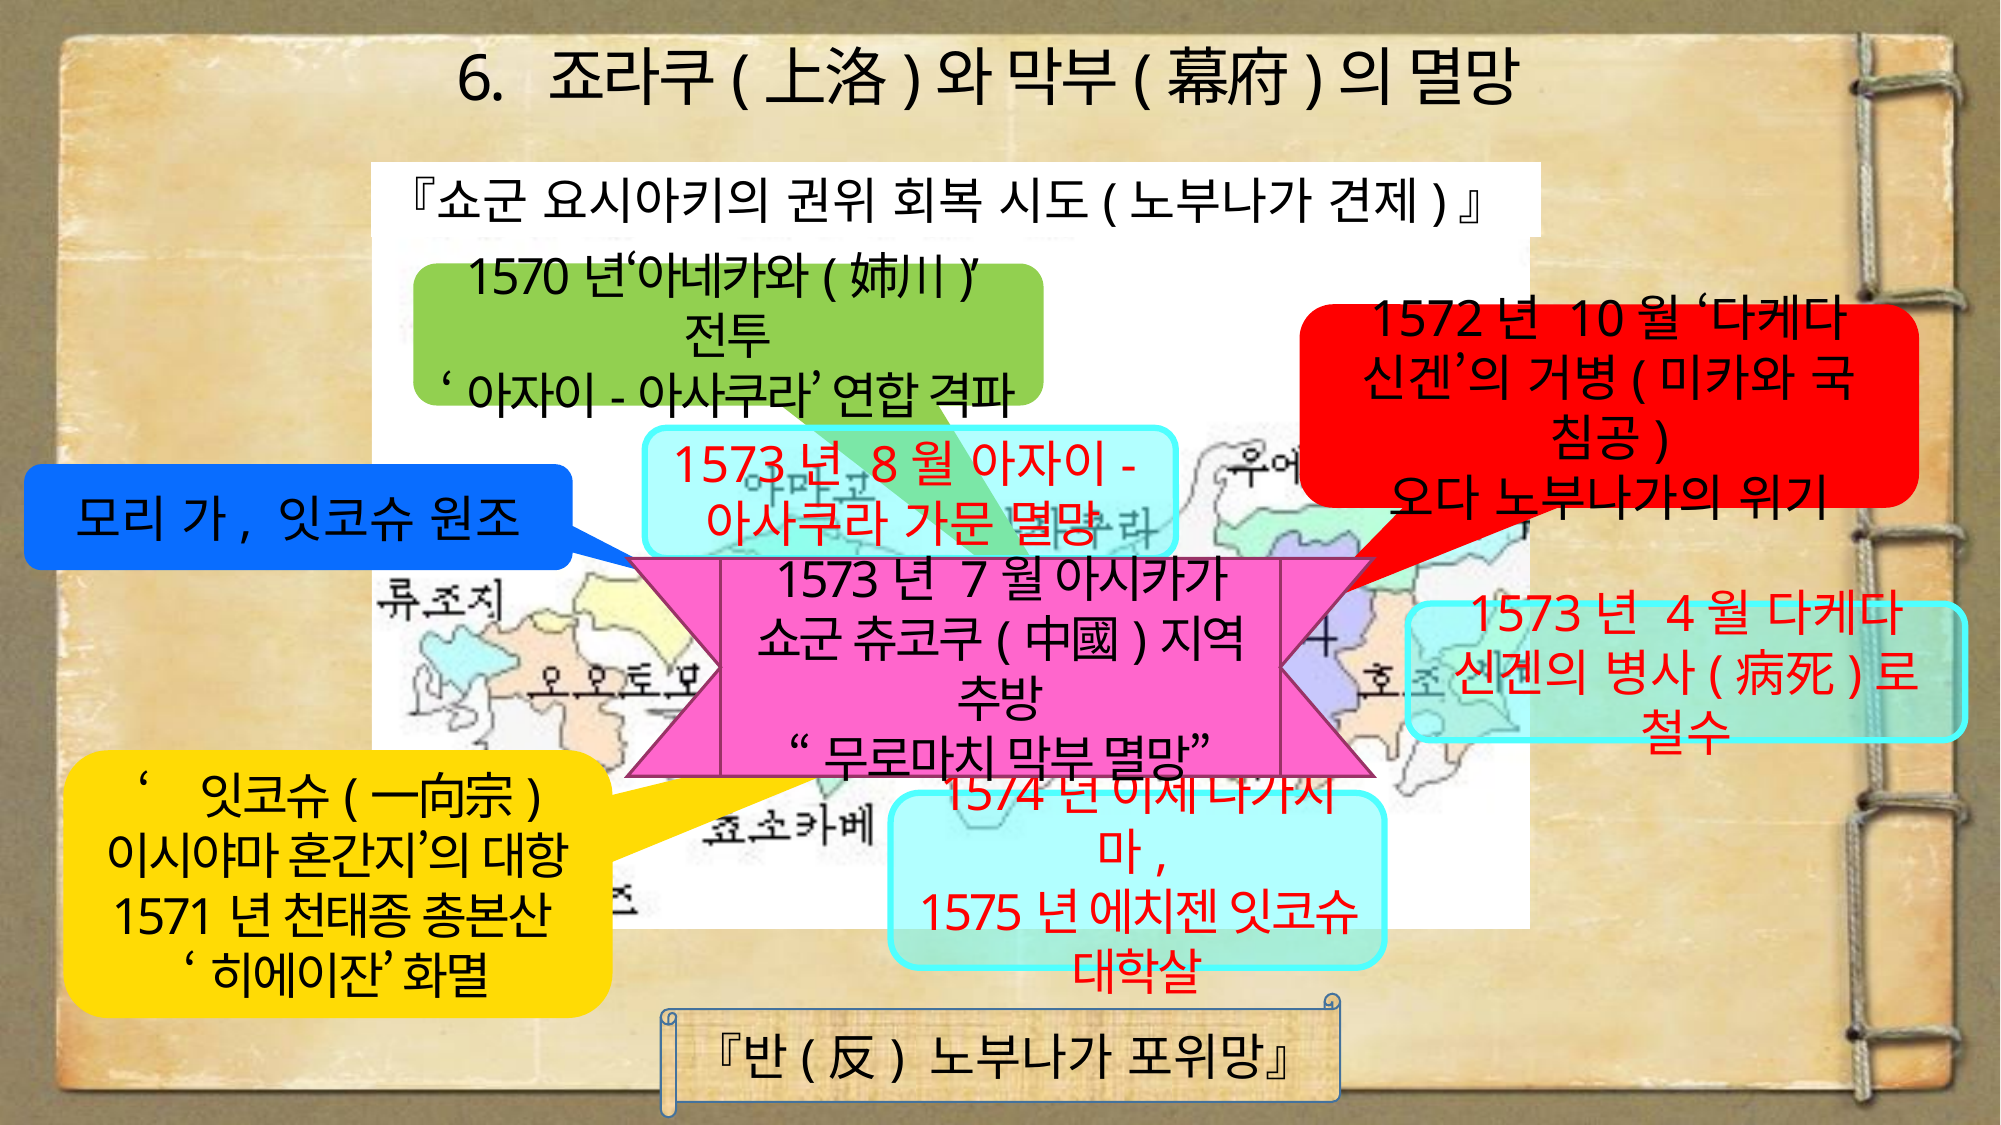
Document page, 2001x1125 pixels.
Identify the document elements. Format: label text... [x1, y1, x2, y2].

text_box 1573년 4월 다케다 신겐의 병사(病死)로 철수 [1530, 602, 1967, 742]
text_box ‘잇코슈(一向宗) 이시야마 혼간지’의 대항 1571년 천태종 총본산 ‘히에이잔’ 화멸 [62, 749, 614, 1020]
text_box 『쇼군 요시아키의 권위 회복 시도(노부나가 견제)』 [1530, 162, 1541, 237]
text_box 1574년 이세 나가지마, 1575년 에치젠 잇코슈 대학살 [889, 930, 1386, 969]
text_box 1572년 10월 ‘다케다 신겐’의 거병(미카와 국 침공) 오다 노부나가의 위기 [1530, 303, 1921, 521]
text_box 『반(反) 노부나가 포위망』 [659, 992, 1342, 1119]
text_box 모리 가, 잇코슈 원조 [22, 463, 371, 572]
picture [0, 0, 2001, 1125]
title 6. 죠라쿠(上洛)와 막부(幕府)의 멸망 [441, 9, 1560, 151]
